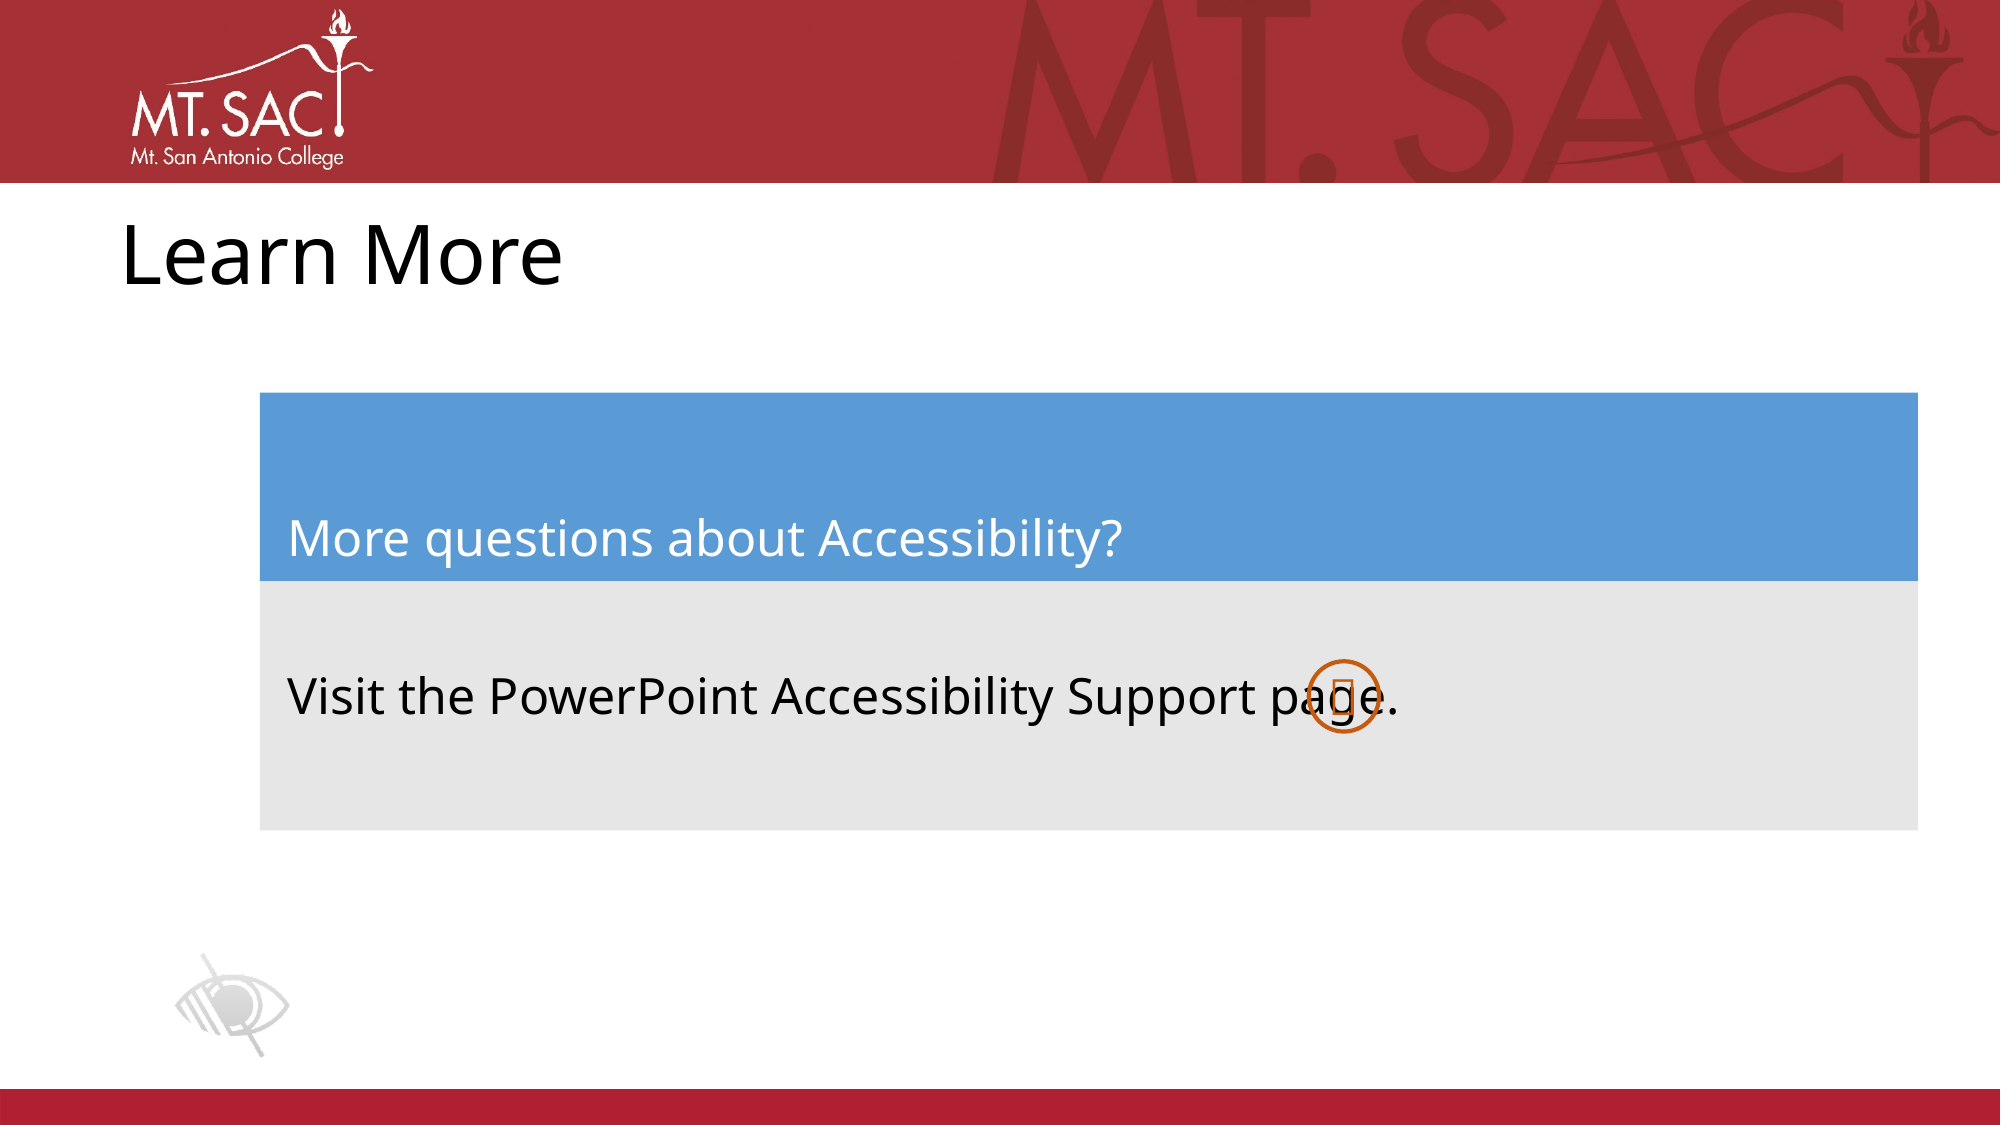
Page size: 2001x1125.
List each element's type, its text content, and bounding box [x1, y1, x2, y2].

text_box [1304, 658, 1384, 735]
text_box Visit the PowerPoint Accessibility Support page. [259, 580, 1919, 831]
picture [0, 0, 2000, 183]
text_box More questions about Accessibility? [259, 392, 1919, 580]
picture [174, 952, 290, 1058]
picture [0, 1089, 2000, 1125]
title Learn More [104, 205, 1941, 311]
